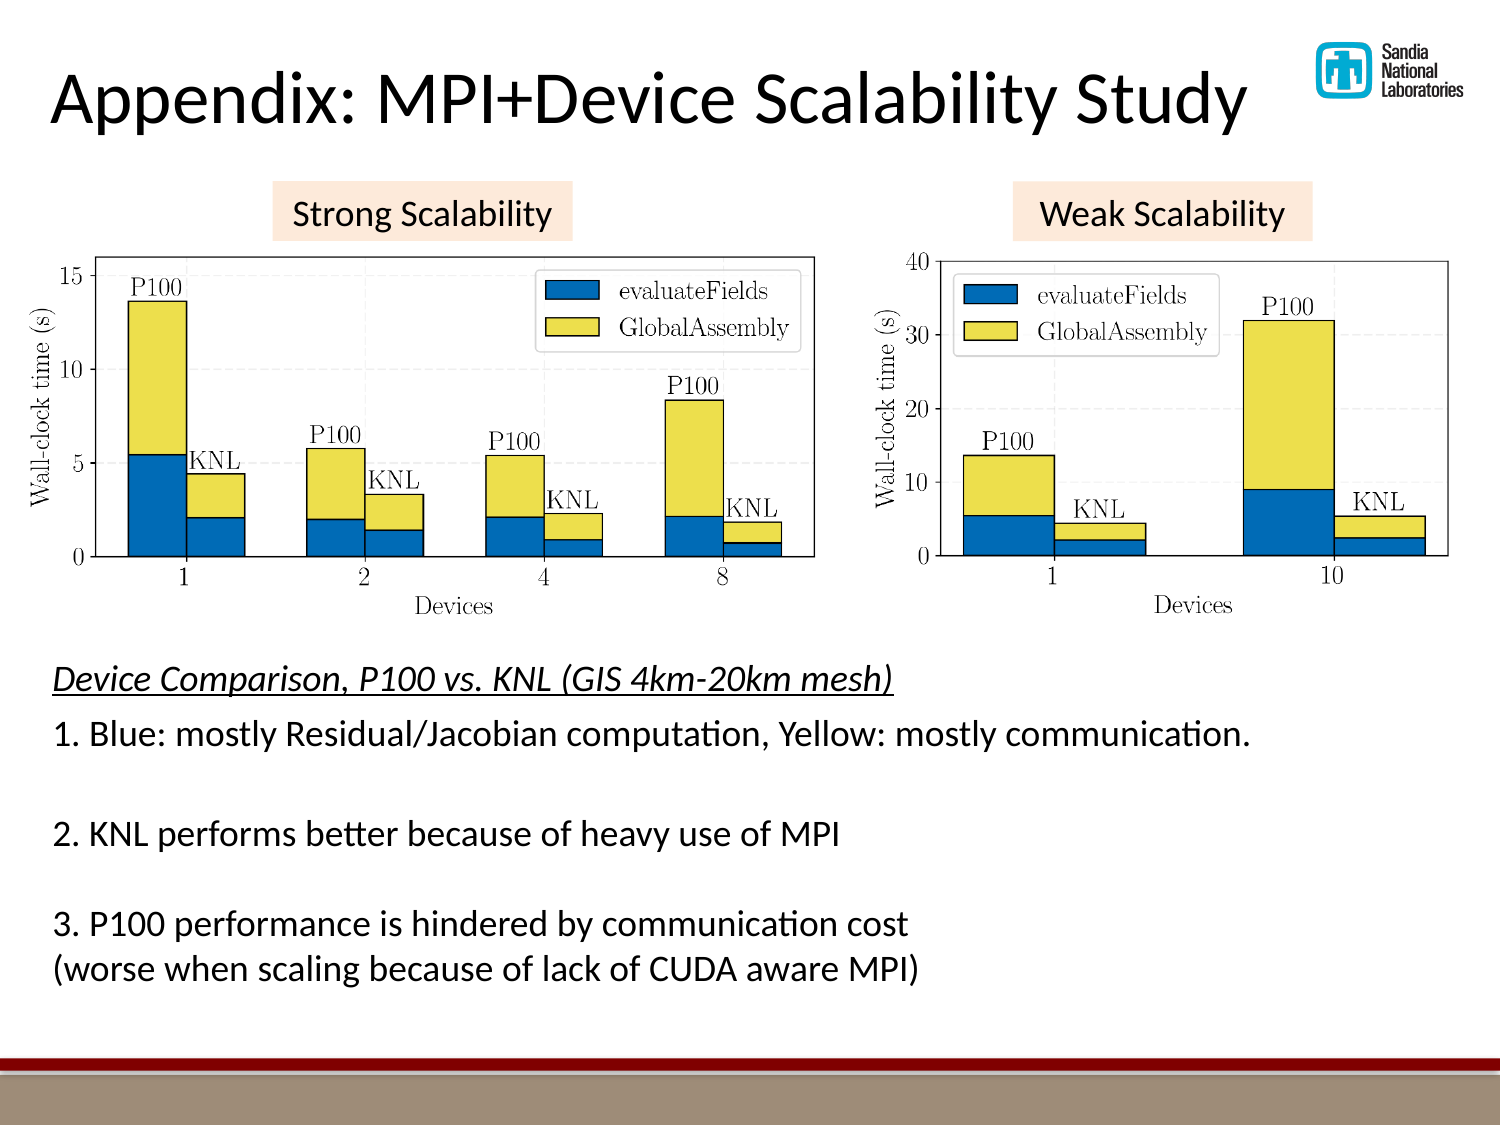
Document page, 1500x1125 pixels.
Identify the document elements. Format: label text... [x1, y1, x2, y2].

text_box Device Comparison, P100 vs. KNL (GIS 4km-20km mesh) 1. Blue: mostly Residual/Jacobian computation, Yellow: mostly communication. 2. KNL performs better because of heavy use of MPI 3. P100 performance is hindered by communication cost (worse when scaling because of lack of CUDA aware MPI) [37, 655, 1413, 996]
picture [0, 223, 1480, 648]
picture [1400, 37, 1467, 105]
text_box Strong Scalability [272, 181, 573, 223]
title Appendix: MPI+Device Scalability Study [50, 12, 1400, 175]
text_box Weak Scalability [1012, 181, 1313, 221]
